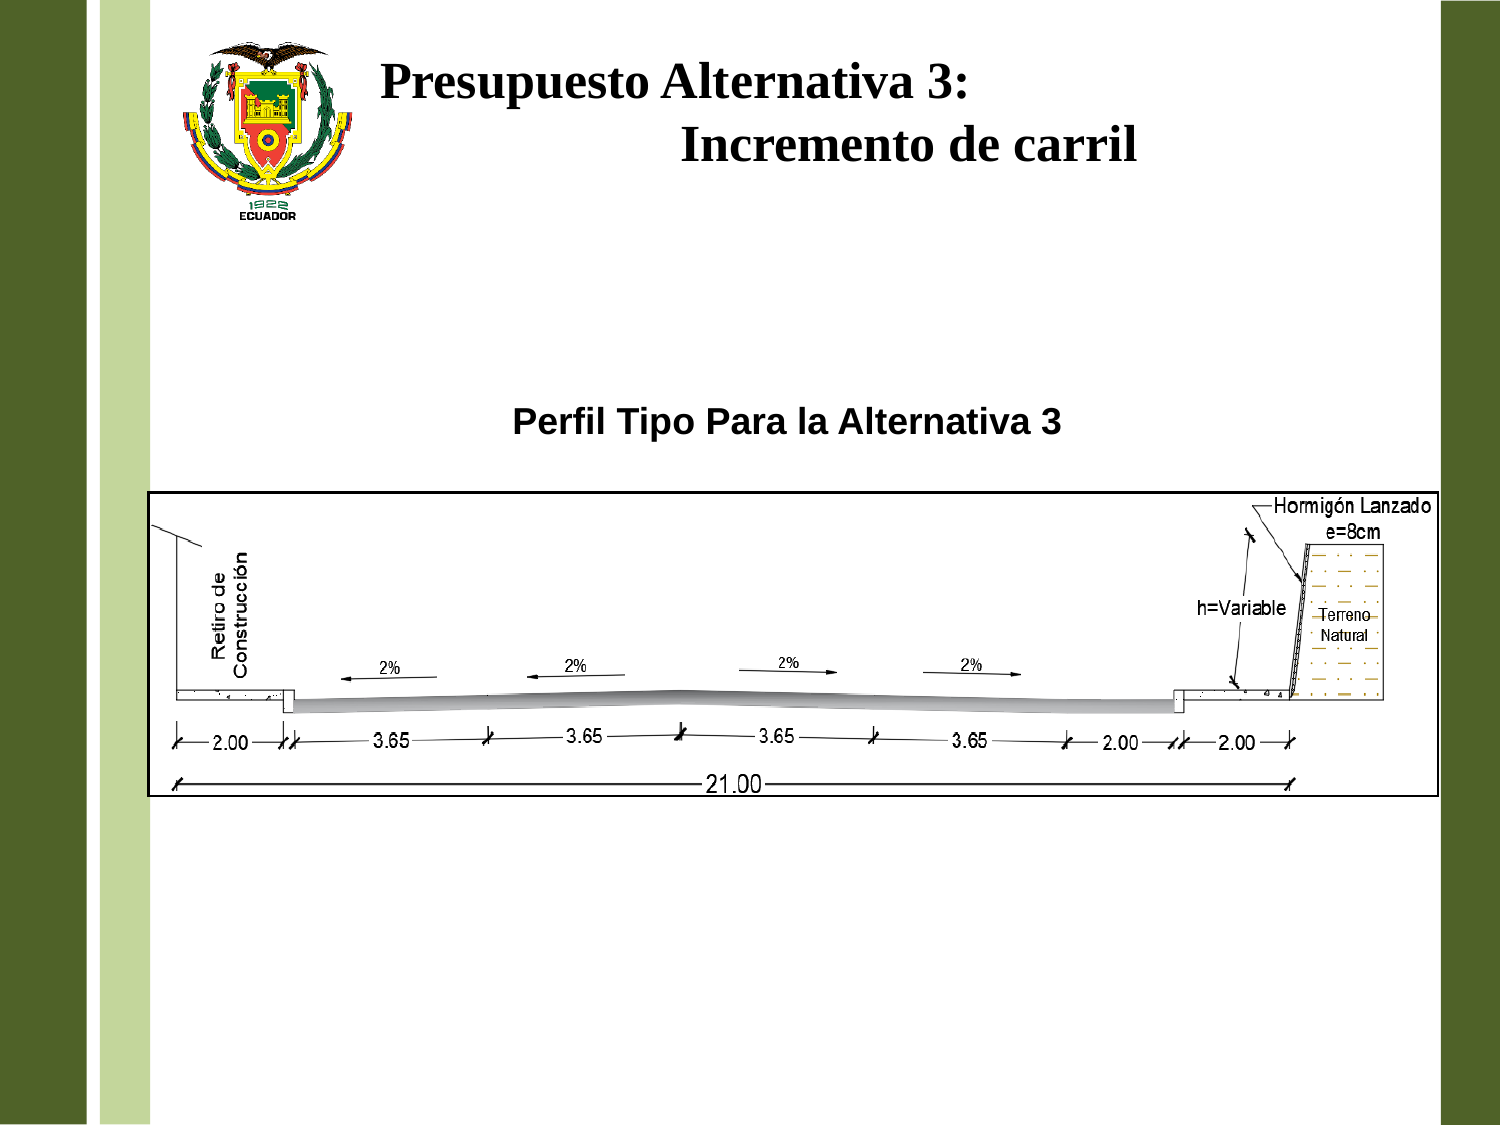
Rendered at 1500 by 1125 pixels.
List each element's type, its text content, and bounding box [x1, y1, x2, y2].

picture [182, 42, 366, 221]
text_box Perfil Tipo Para la Alternativa 3 [497, 389, 1089, 449]
text_box [0, 0, 89, 1125]
text_box [1439, 0, 1500, 1125]
picture [147, 491, 1439, 797]
text_box [98, 0, 152, 1125]
text_box Presupuesto Alternativa 3: Incremento de carril [366, 42, 1441, 179]
